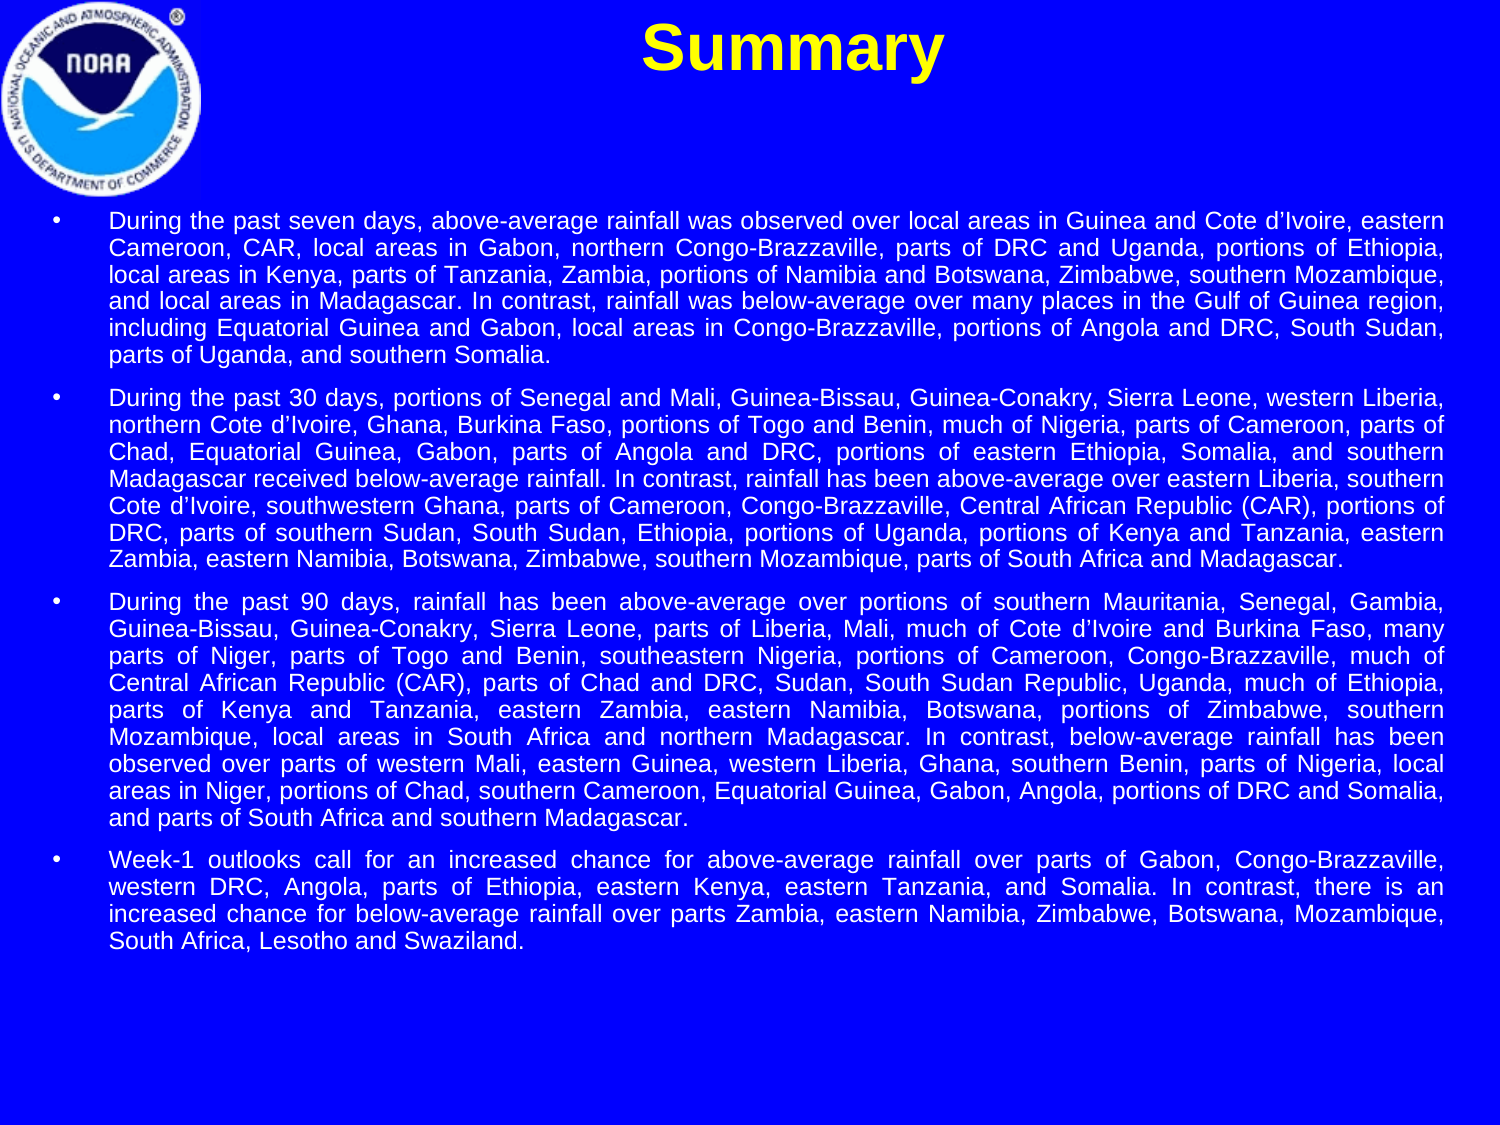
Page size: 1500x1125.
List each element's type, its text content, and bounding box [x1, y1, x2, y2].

text_box During the past seven days, above-average rainfall was observed over local areas in Guinea and Cote d’Ivoire, eastern Cameroon, CAR, local areas in Gabon, northern Congo-Brazzaville, parts of DRC and Uganda, portions of Ethiopia, local areas in Kenya, parts of Tanzania, Zambia, portions of Namibia and Botswana, Zimbabwe, southern Mozambique, and local areas in Madagascar. In contrast, rainfall was below-average over many places in the Gulf of Guinea region, including Equatorial Guinea and Gabon, local areas in Congo-Brazzaville, portions of Angola and DRC, South Sudan, parts of Uganda, and southern Somalia. During the past 30 days, portions of Senegal and Mali, Guinea-Bissau, Guinea-Conakry, Sierra Leone, western Liberia, northern Cote d’Ivoire, Ghana, Burkina Faso, portions of Togo and Benin, much of Nigeria, parts of Cameroon, parts of Chad, Equatorial Guinea, Gabon, parts of Angola and DRC, portions of eastern Ethiopia, Somalia, and southern Madagascar received below-average rainfall. In contrast, rainfall has been above-average over eastern Liberia, southern Cote d’Ivoire, southwestern Ghana, parts of Cameroon, Congo-Brazzaville, Central African Republic (CAR), portions of DRC, parts of southern Sudan, South Sudan, Ethiopia, portions of Uganda, portions of Kenya and Tanzania, eastern Zambia, eastern Namibia, Botswana, Zimbabwe, southern Mozambique, parts of South Africa and Madagascar. During the past 90 days, rainfall has been above-average over portions of southern Mauritania, Senegal, Gambia, Guinea-Bissau, Guinea-Conakry, Sierra Leone, parts of Liberia, Mali, much of Cote d’Ivoire and Burkina Faso, many parts of Niger, parts of Togo and Benin, southeastern Nigeria, portions of Cameroon, Congo-Brazzaville, much of Central African Republic (CAR), parts of Chad and DRC, Sudan, South Sudan Republic, Uganda, much of Ethiopia, parts of Kenya and Tanzania, eastern Zambia, eastern Namibia, Botswana, portions of Zimbabwe, southern Mozambique, local areas in South Africa and northern Madagascar. In contrast, below-average rainfall has been observed over parts of western Mali, eastern Guinea, western Liberia, Ghana, southern Benin, parts of Nigeria, local areas in Niger, portions of Chad, southern Cameroon, Equatorial Guinea, Gabon, Angola, portions of DRC and Somalia, and parts of South Africa and southern Madagascar. Week-1 outlooks call for an increased chance for above-average rainfall over parts of Gabon, Congo-Brazzaville, western DRC, Angola, parts of Ethiopia, eastern Kenya, eastern Tanzania, and Somalia. In contrast, there is an increased chance for below-average rainfall over parts Zambia, eastern Namibia, Zimbabwe, Botswana, Mozambique, South Africa, Lesotho and Swaziland. [37, 199, 1463, 1025]
title Summary [200, 0, 1388, 100]
picture [0, 0, 200, 200]
